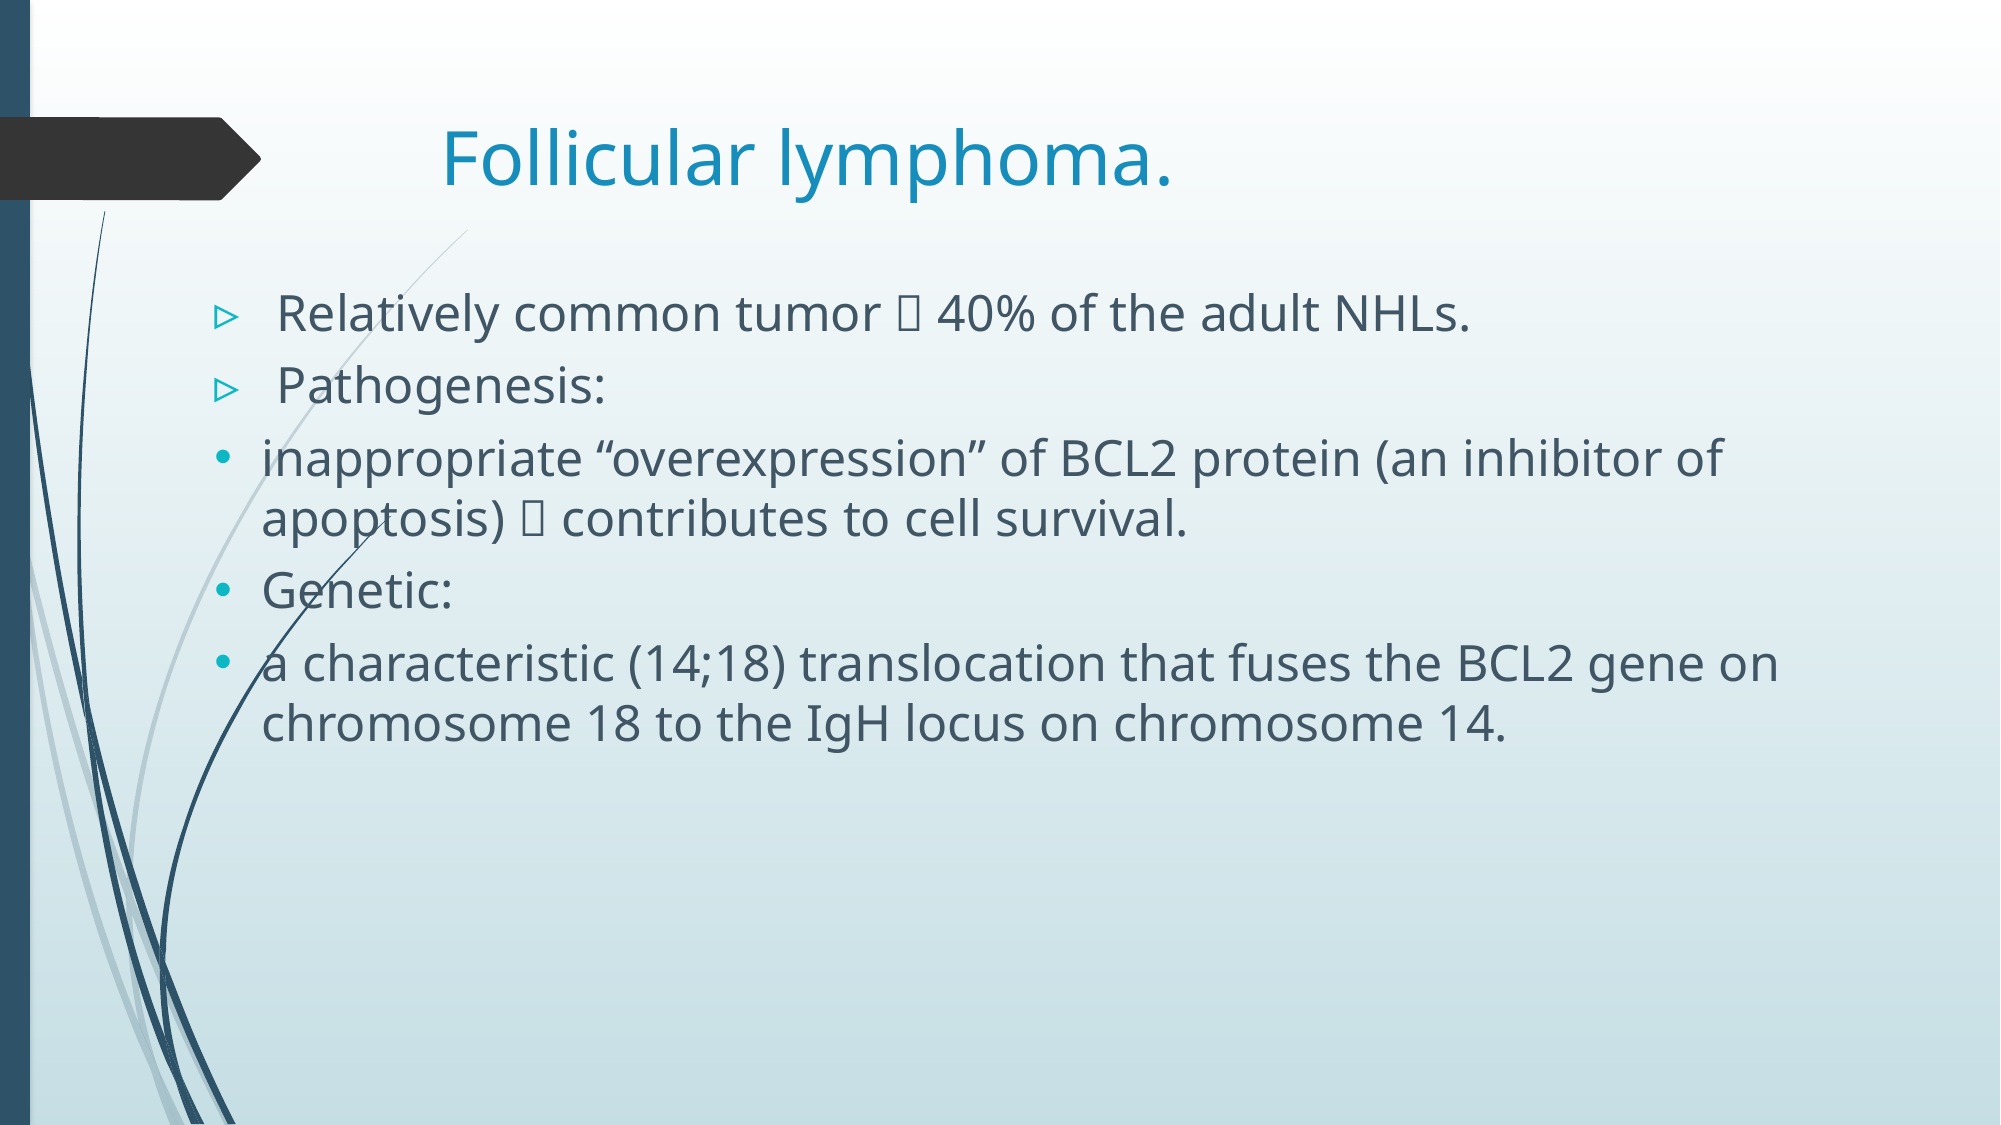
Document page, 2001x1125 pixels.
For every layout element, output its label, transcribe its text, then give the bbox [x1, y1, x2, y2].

title Follicular lymphoma. [425, 102, 1888, 273]
list Relatively common tumor  40% of the adult NHLs. Pathogenesis: inappropriate “overexpression” of BCL2 protein (an inhibitor of apoptosis)  contributes to cell survival. Genetic: a characteristic (14;18) translocation that fuses the BCL2 gene on chromosome 18 to the IgH locus on chromosome 14. [186, 273, 1888, 970]
